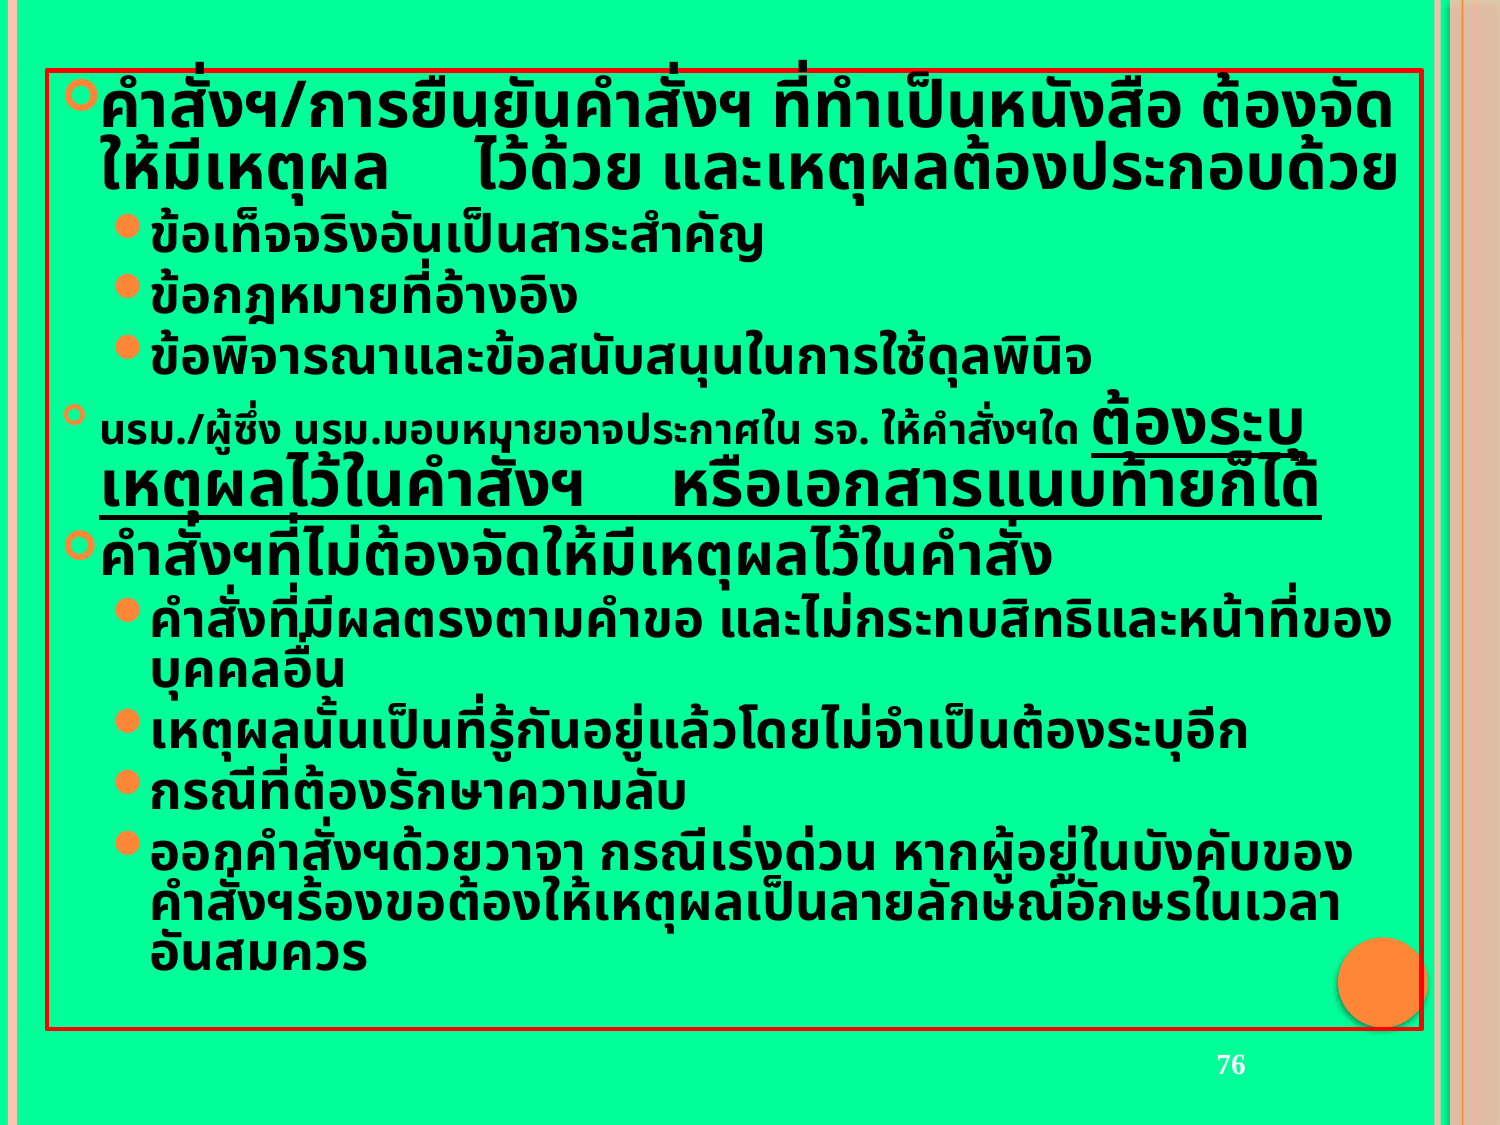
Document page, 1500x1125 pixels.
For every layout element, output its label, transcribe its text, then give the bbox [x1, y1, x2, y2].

slide_number 76 [1074, 1025, 1388, 1100]
list คำสั่งฯ/การยืนยันคำสั่งฯ ที่ทำเป็นหนังสือ ต้องจัดให้มีเหตุผล ไว้ด้วย และเหตุผลต้องประกอบด้วย ข้อเท็จจริงอันเป็นสาระสำคัญ ข้อกฎหมายที่อ้างอิง ข้อพิจารณาและข้อสนับสนุนในการใช้ดุลพินิจ นรม./ผู้ซึ่ง นรม.มอบหมายอาจประกาศใน รจ. ให้คำสั่งฯใด ต้องระบุเหตุผลไว้ในคำสั่งฯ หรือเอกสารแนบท้ายก็ได้ คำสั่งฯที่ไม่ต้องจัดให้มีเหตุผลไว้ในคำสั่ง คำสั่งที่มีผลตรงตามคำขอ และไม่กระทบสิทธิและหน้าที่ของบุคคลอื่น เหตุผลนั้นเป็นที่รู้กันอยู่แล้วโดยไม่จำเป็นต้องระบุอีก กรณีที่ต้องรักษาความลับ ออกคำสั่งฯด้วยวาจา กรณีเร่งด่วน หากผู้อยู่ในบังคับของคำสั่งฯร้องขอต้องให้เหตุผลเป็นลายลักษณ์อักษรในเวลาอันสมควร [46, 70, 1422, 1029]
